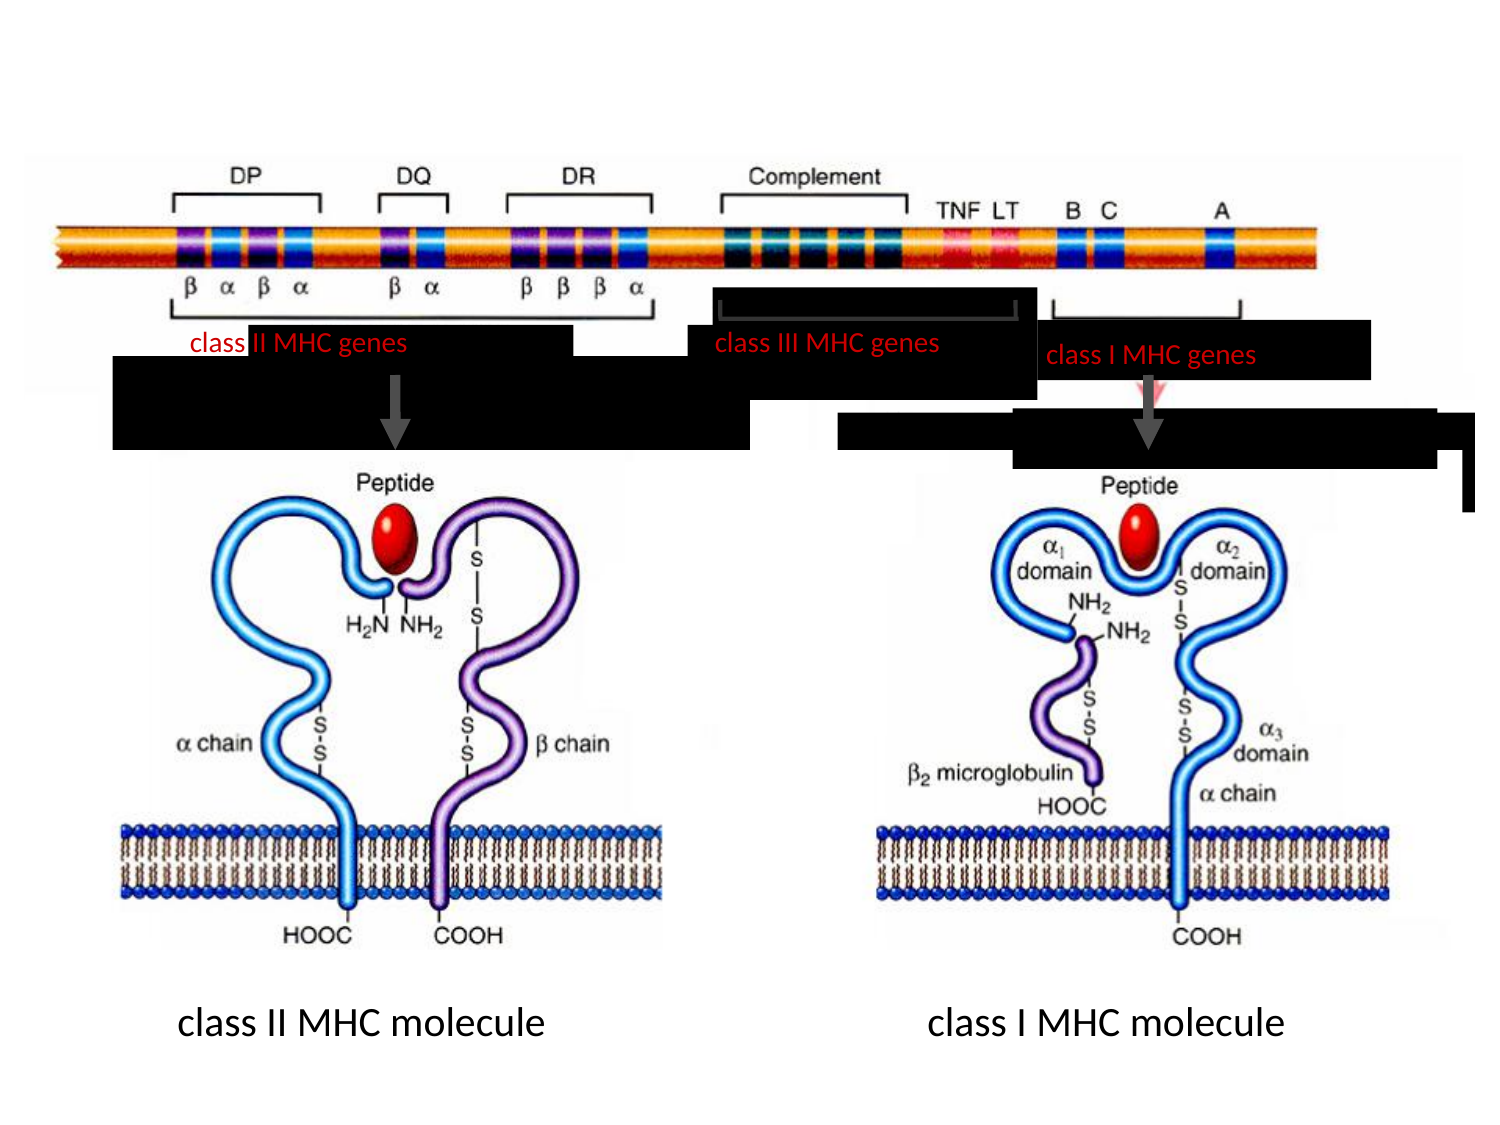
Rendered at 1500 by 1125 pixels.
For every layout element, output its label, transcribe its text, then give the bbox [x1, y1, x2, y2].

text_box [1466, 458, 1475, 513]
text_box class I MHC molecule [912, 987, 1388, 1053]
text_box class II MHC molecule [162, 987, 638, 1053]
picture [12, 145, 1476, 951]
